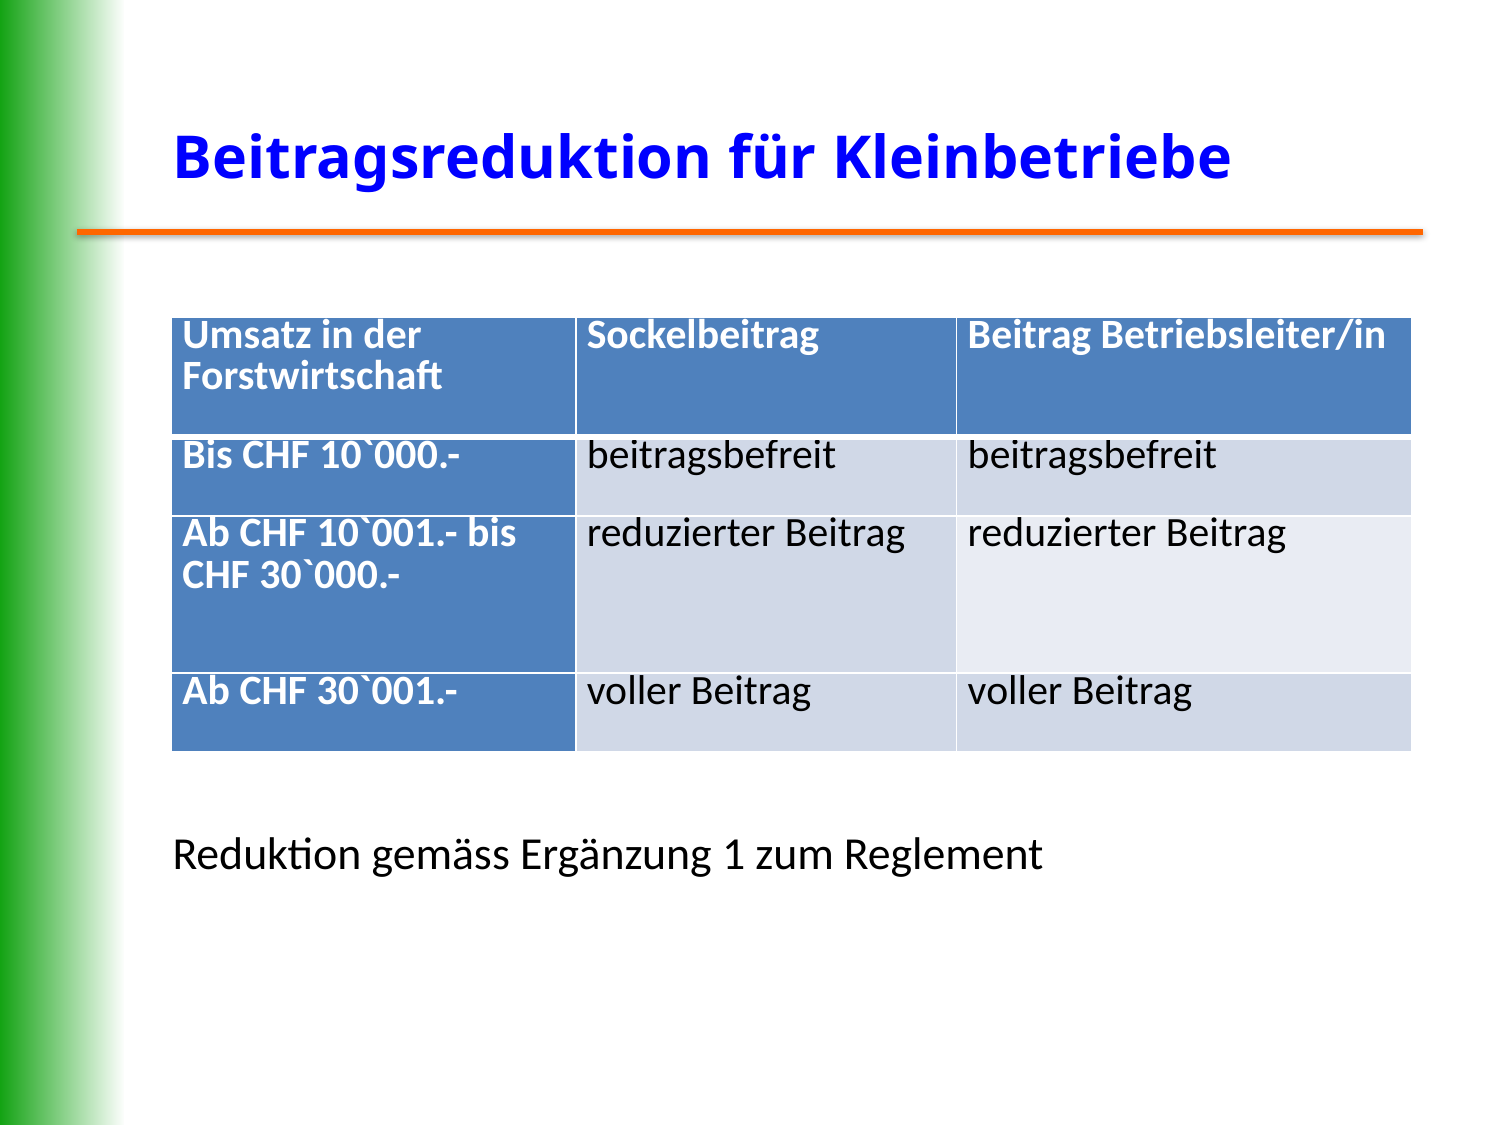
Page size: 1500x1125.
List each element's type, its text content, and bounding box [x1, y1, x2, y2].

table_cell voller Beitrag [957, 674, 1411, 751]
table_cell beitragsbefreit [957, 440, 1411, 515]
table_header Beitrag Betriebsleiter/in [957, 318, 1411, 434]
table_cell reduzierter Beitrag [577, 517, 956, 672]
table_cell beitragsbefreit [577, 440, 956, 515]
table_header Sockelbeitrag [577, 318, 956, 434]
table_cell voller Beitrag [577, 674, 956, 751]
table_cell reduzierter Beitrag [957, 517, 1411, 672]
table_cell Bis CHF 10`000.- [172, 440, 575, 515]
table_header Umsatz in der Forstwirtschaft [172, 318, 575, 434]
text_box Reduktion gemäss Ergänzung 1 zum Reglement [157, 816, 1247, 886]
title Beitragsreduktion für Kleinbetriebe [157, 90, 1447, 220]
table_cell Ab CHF 30`001.- [172, 674, 575, 751]
list [157, 314, 1471, 978]
table_cell Ab CHF 10`001.- bis CHF 30`000.- [172, 517, 575, 672]
